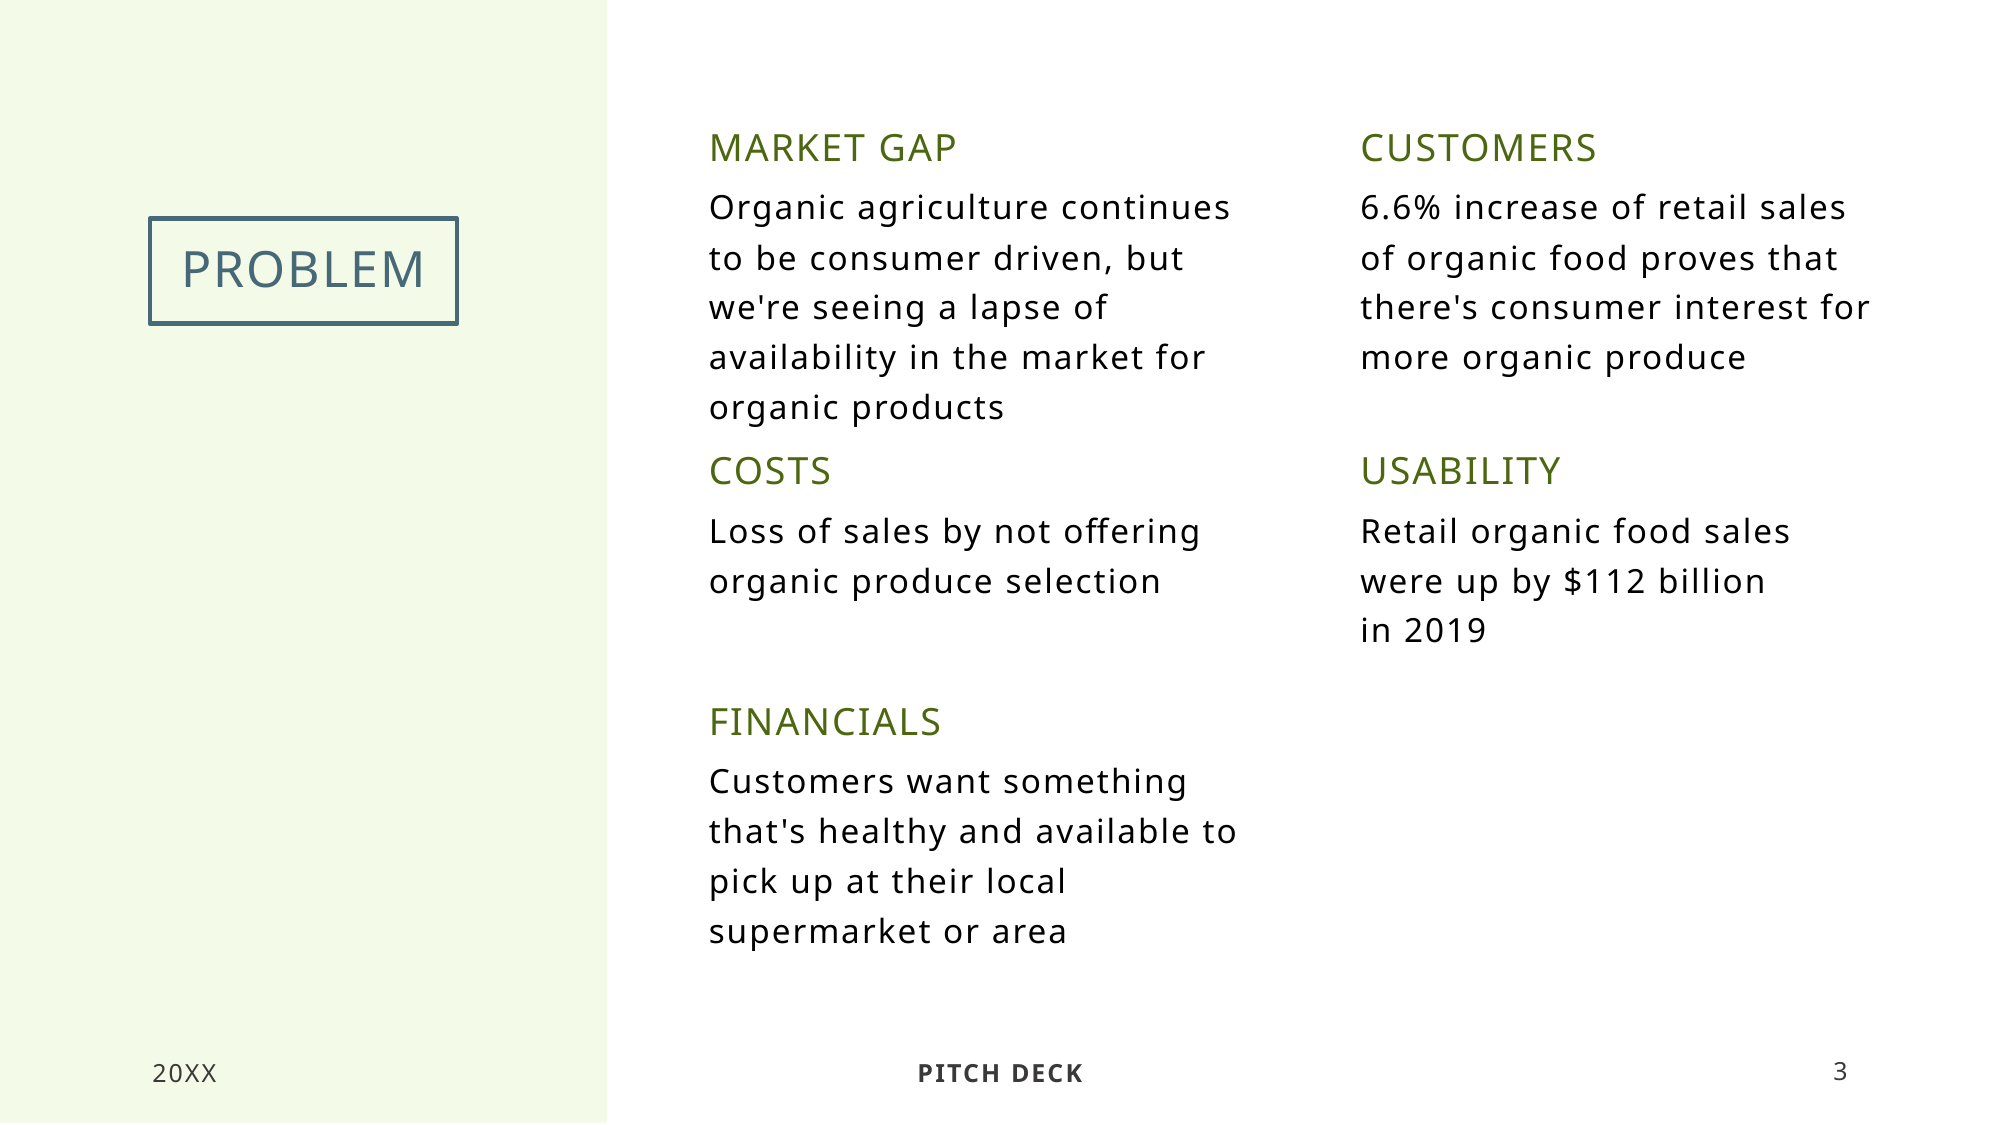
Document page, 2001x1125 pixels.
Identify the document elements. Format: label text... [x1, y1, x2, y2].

list Organic agriculture continues to be consumer driven, but we're seeing a lapse of availability in the market for organic products [694, 169, 1258, 395]
list Financials [694, 680, 1258, 743]
slide_number 3 [1412, 1042, 1863, 1103]
list Costs [694, 429, 1258, 492]
list 6.6% increase of retail sales of organic food proves that there's consumer interest for more organic produce [1345, 169, 1909, 395]
slide_number 20XX [137, 1042, 588, 1103]
list Loss of sales by not offering organic produce selection [694, 492, 1258, 651]
list Retail organic food sales were up by $112 billion in 2019 [1345, 492, 1909, 651]
list Customers want something that's healthy and available to pick up at their local supermarket or area [694, 743, 1258, 982]
list Customers [1345, 107, 1909, 169]
list Usability [1345, 429, 1909, 492]
list Market gap [694, 107, 1258, 169]
footer Pitch deck [662, 1042, 1338, 1103]
title problem [148, 216, 459, 326]
